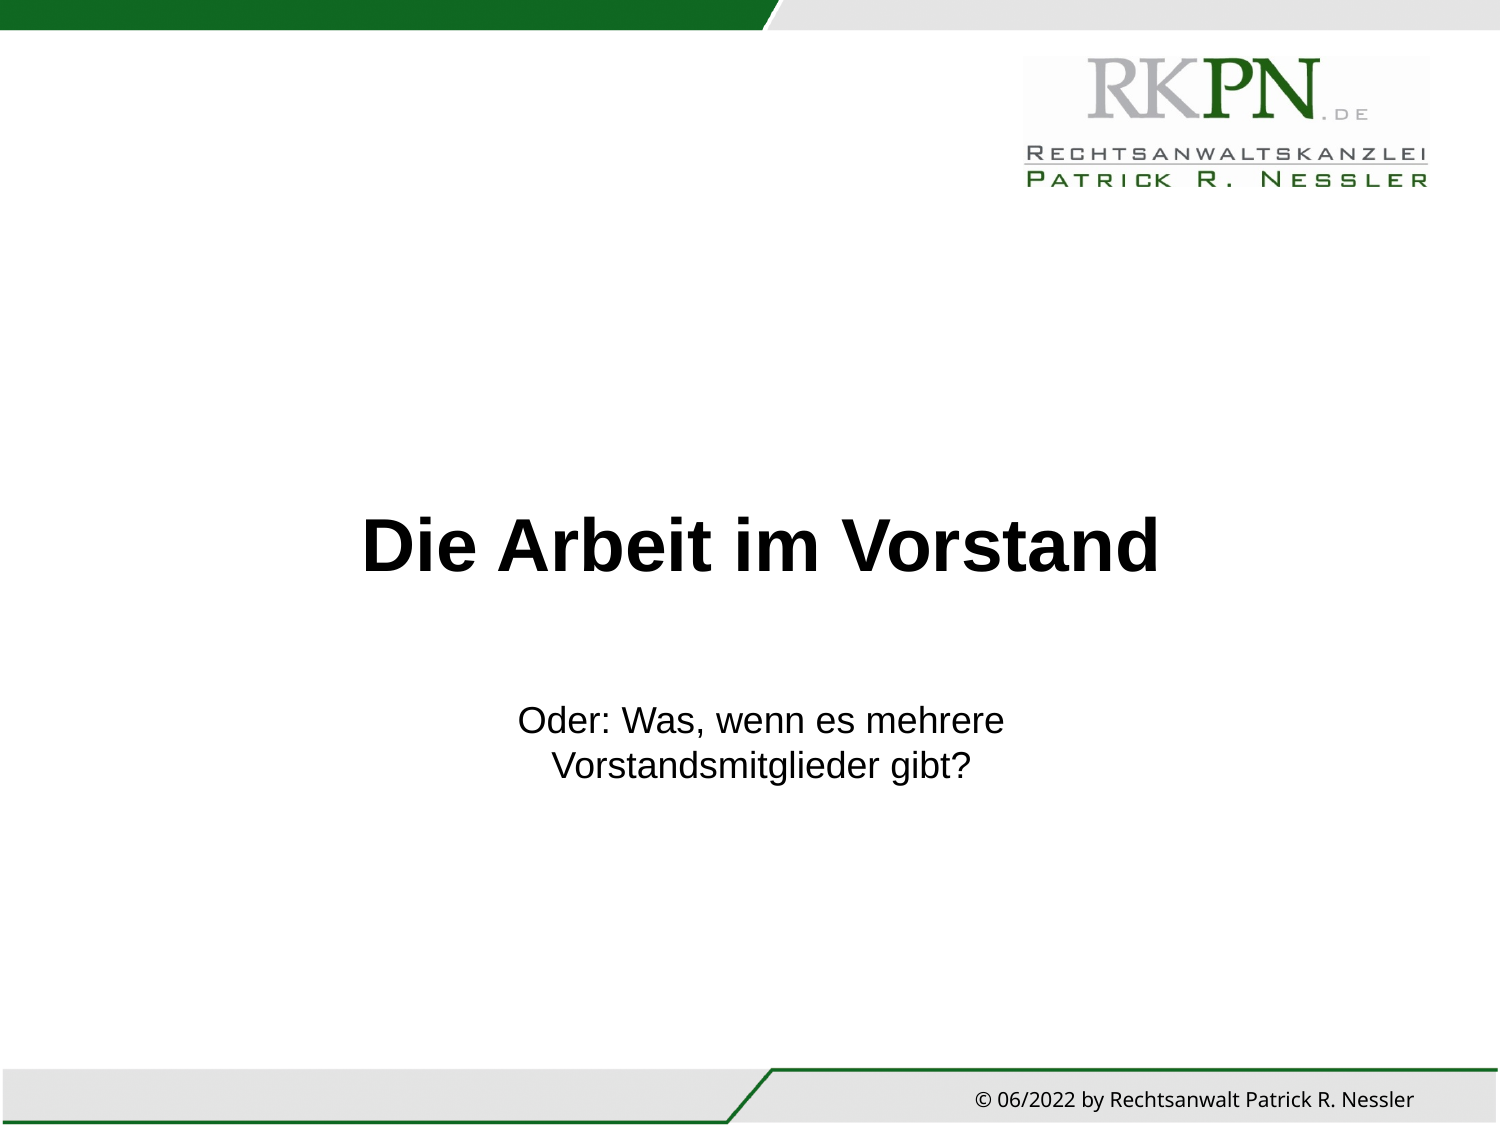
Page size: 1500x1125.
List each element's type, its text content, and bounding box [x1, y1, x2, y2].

picture [0, 0, 1500, 31]
title Die Arbeit im Vorstand [123, 420, 1400, 663]
subtitle Oder: Was, wenn es mehrere Vorstandsmitglieder gibt? [236, 688, 1287, 977]
picture [0, 1067, 1500, 1125]
picture [1023, 56, 1430, 187]
